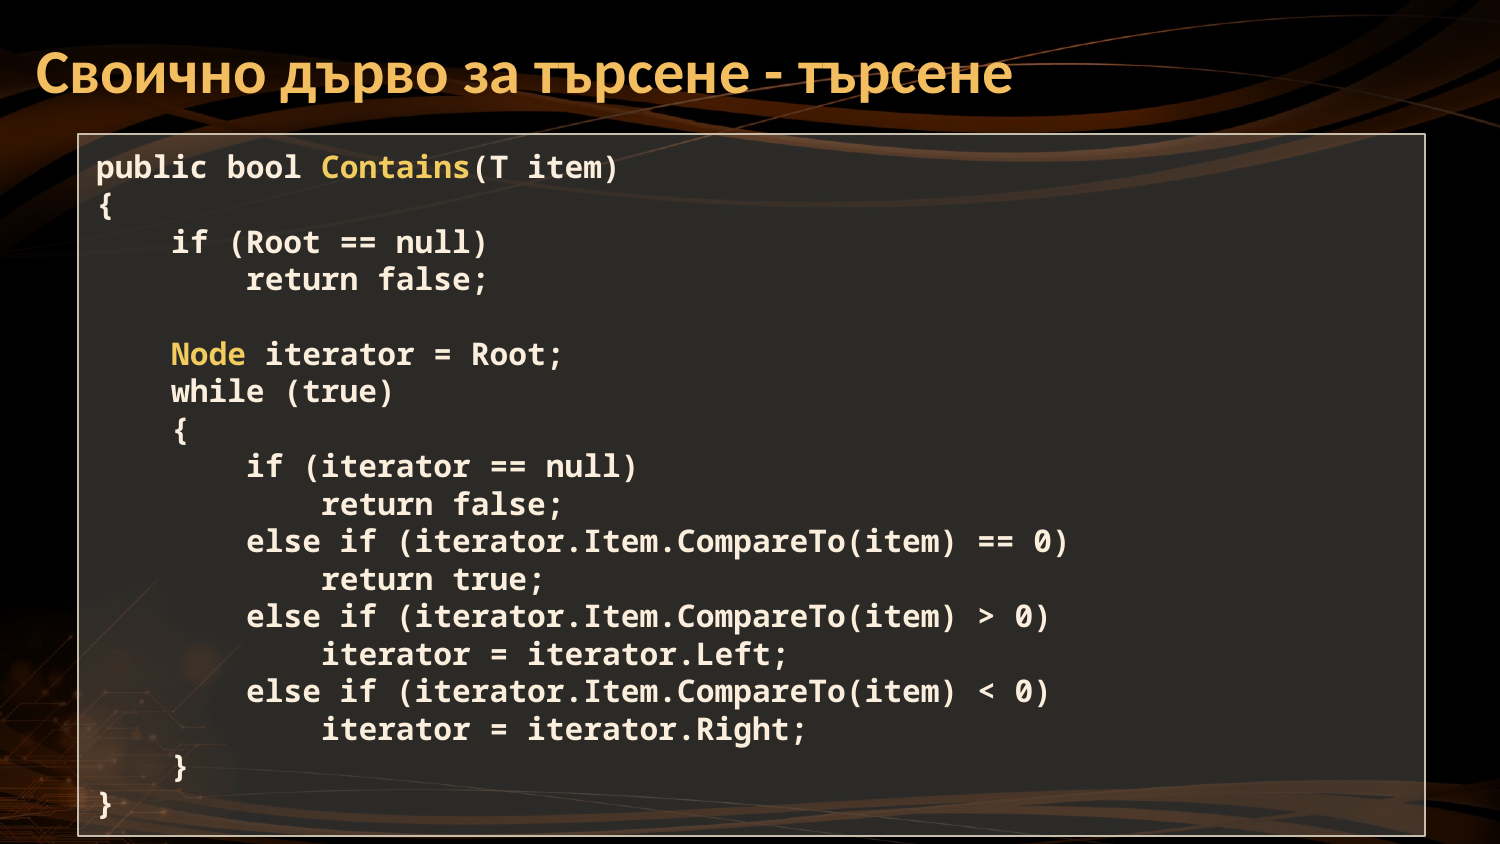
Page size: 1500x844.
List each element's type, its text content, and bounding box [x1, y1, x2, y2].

title Своично дърво за търсене - търсене [23, 4, 1452, 142]
picture [0, 0, 1500, 844]
text_box public bool Contains(T item) { if (Root == null) return false; Node iterator = Root; while (true) { if (iterator == null) return false; else if (iterator.Item.CompareTo(item) == 0) return true; else if (iterator.Item.CompareTo(item) > 0) iterator = iterator.Left; else if (iterator.Item.CompareTo(item) < 0) iterator = iterator.Right; } } [78, 142, 1426, 836]
